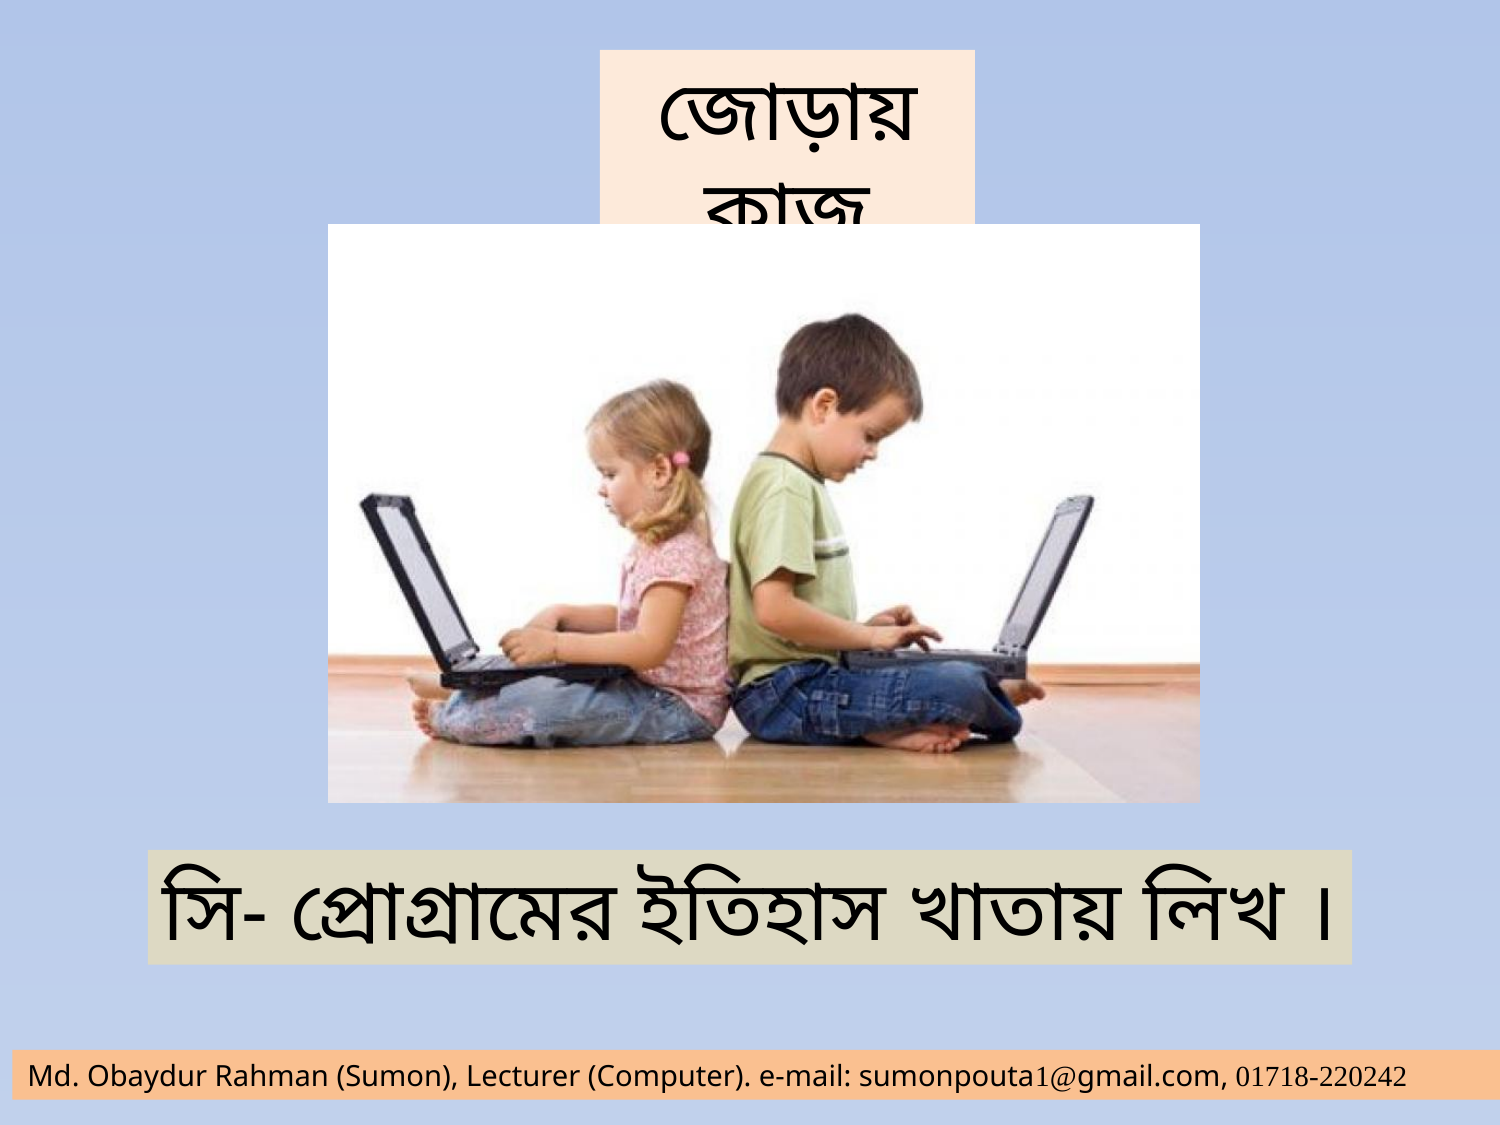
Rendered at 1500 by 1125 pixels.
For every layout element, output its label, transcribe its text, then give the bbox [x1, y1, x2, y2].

picture [328, 224, 1201, 803]
text_box Md. Obaydur Rahman (Sumon), Lecturer (Computer). e-mail: sumonpouta1@gmail.com, 01718-220242 [12, 1049, 1500, 1100]
text_box জোড়ায় কাজ [599, 49, 975, 223]
text_box সি- প্রোগ্রামের ইতিহাস খাতায় লিখ । [147, 849, 1353, 965]
